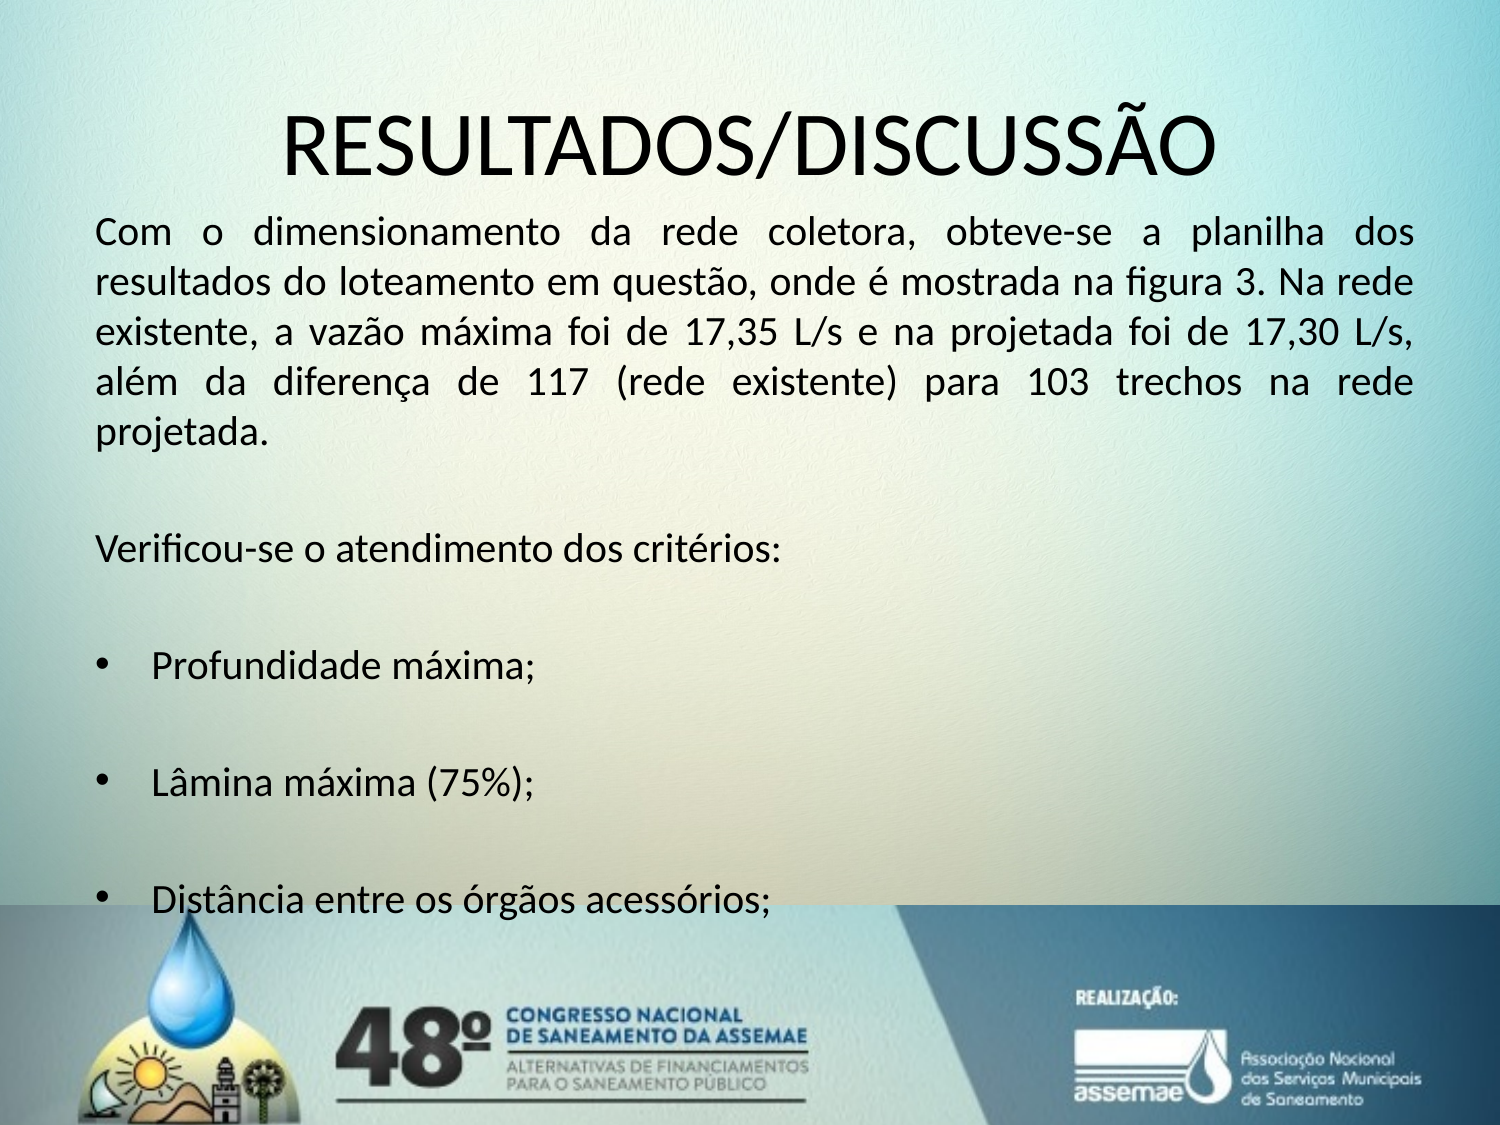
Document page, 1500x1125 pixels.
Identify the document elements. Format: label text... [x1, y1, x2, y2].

list Com o dimensionamento da rede coletora, obteve-se a planilha dos resultados do loteamento em questão, onde é mostrada na figura 3. Na rede existente, a vazão máxima foi de 17,35 L/s e na projetada foi de 17,30 L/s, além da diferença de 117 (rede existente) para 103 trechos na rede projetada. Verificou-se o atendimento dos critérios: Profundidade máxima; Lâmina máxima (75%); Distância entre os órgãos acessórios; [80, 196, 1431, 939]
picture [0, 0, 1500, 1125]
title RESULTADOS/DISCUSSÃO [75, 45, 1425, 233]
